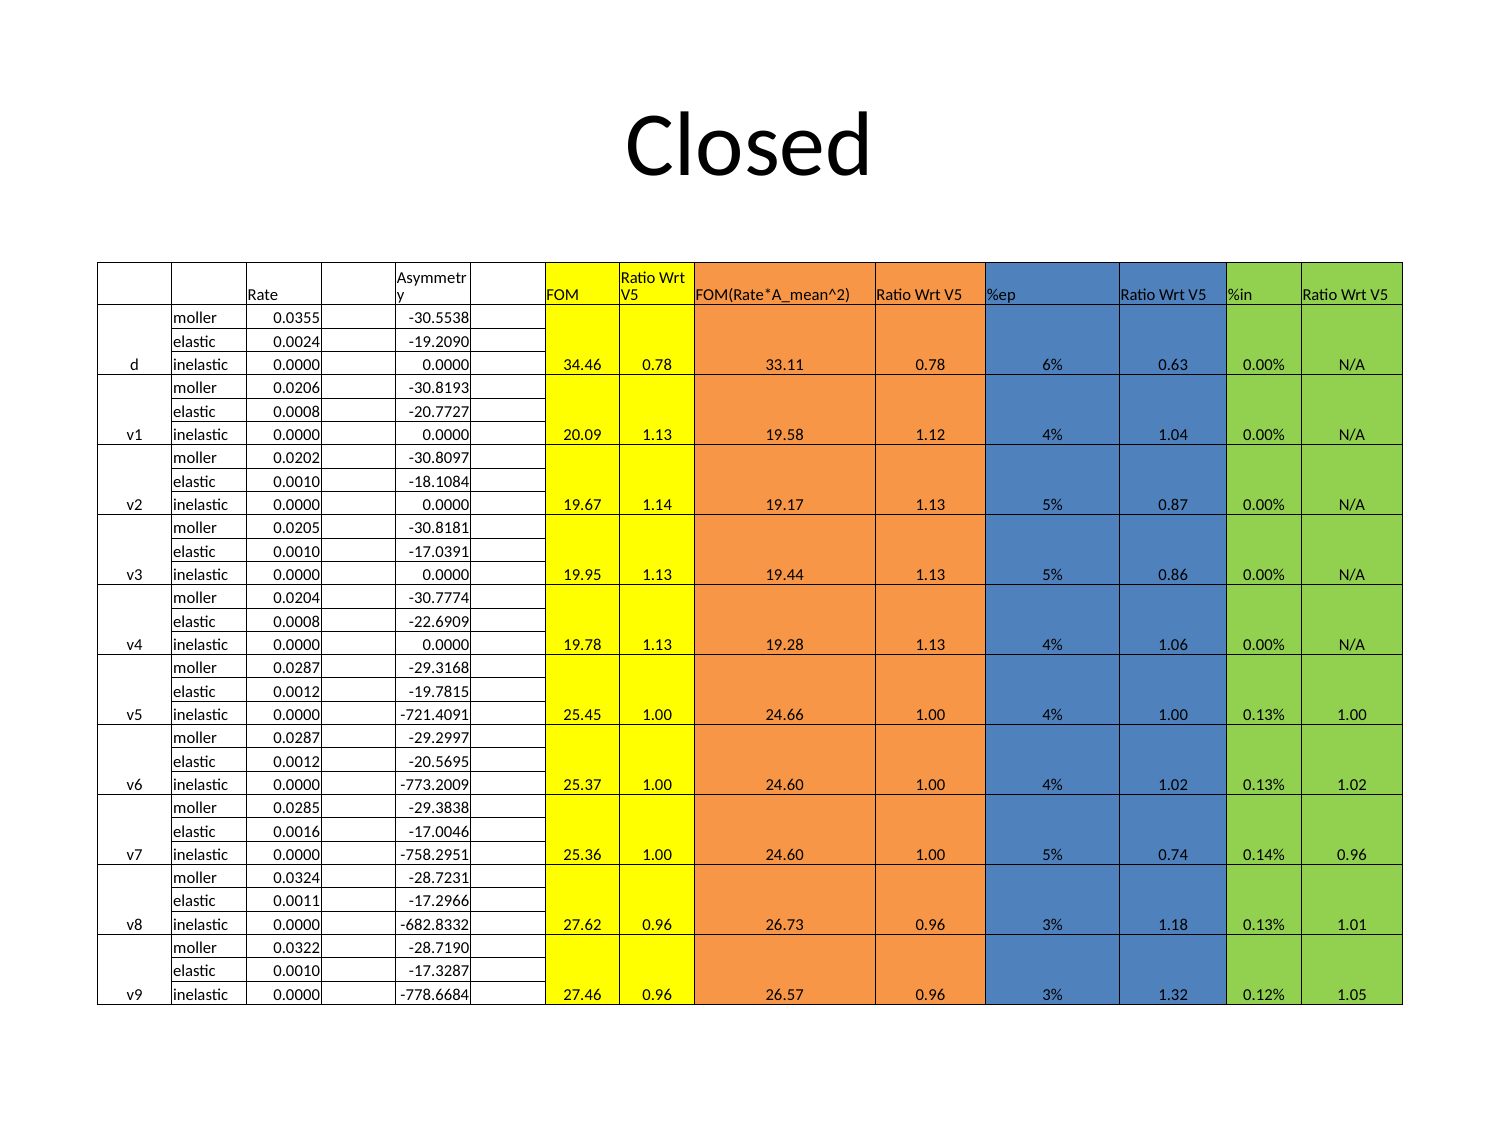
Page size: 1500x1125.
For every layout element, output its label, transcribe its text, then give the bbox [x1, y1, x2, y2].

table_cell [322, 772, 395, 794]
table_cell 0.00% [1227, 585, 1301, 654]
table_cell -17.3287 [396, 958, 470, 981]
table_cell 0.96 [620, 865, 694, 934]
table_cell v7 [98, 795, 171, 864]
table_cell 0.96 [876, 865, 985, 934]
table_cell 24.60 [695, 725, 875, 794]
table_cell 0.0322 [247, 935, 321, 957]
table_cell inelastic [172, 912, 246, 934]
table_cell elastic [172, 958, 246, 981]
table_cell [471, 585, 545, 608]
table_cell [471, 562, 545, 584]
table_cell elastic [172, 888, 246, 911]
table_cell N/A [1302, 515, 1402, 584]
table_cell 5% [986, 515, 1119, 584]
table_cell [322, 445, 395, 468]
table_cell 0.0000 [247, 422, 321, 444]
table_cell 24.60 [695, 795, 875, 864]
table_cell 0.0000 [247, 702, 321, 724]
table_cell 19.78 [546, 585, 619, 654]
table_cell v2 [98, 445, 171, 514]
table_cell 19.58 [695, 375, 875, 444]
table_cell 0.0000 [247, 912, 321, 934]
table_cell [471, 375, 545, 398]
table_cell [322, 888, 395, 911]
table_cell inelastic [172, 422, 246, 444]
table_cell -758.2951 [396, 842, 470, 864]
table_cell 27.46 [546, 935, 619, 1004]
table_cell 1.00 [876, 795, 985, 864]
table_header Asymmetry [396, 263, 470, 304]
table_cell 1.13 [620, 585, 694, 654]
table_header Ratio Wrt V5 [620, 263, 694, 304]
table_cell 1.13 [876, 445, 985, 514]
table_cell 0.0011 [247, 888, 321, 911]
table_cell [322, 655, 395, 677]
table_cell [471, 702, 545, 724]
table_cell 0.96 [620, 935, 694, 1004]
table_cell [471, 539, 545, 561]
table_cell 0.13% [1227, 865, 1301, 934]
table_cell -29.3168 [396, 655, 470, 677]
table_cell 3% [986, 865, 1119, 934]
table_cell 1.02 [1302, 725, 1402, 794]
table_cell [322, 818, 395, 841]
table_cell inelastic [172, 352, 246, 374]
table_cell 0.0000 [247, 842, 321, 864]
table_cell 34.46 [546, 305, 619, 374]
table_cell [471, 422, 545, 444]
table_cell [471, 399, 545, 421]
table_cell 0.0024 [247, 329, 321, 351]
table_cell [471, 469, 545, 491]
table_cell elastic [172, 399, 246, 421]
table_cell N/A [1302, 305, 1402, 374]
table_cell 19.95 [546, 515, 619, 584]
table_cell 1.04 [1120, 375, 1226, 444]
table_cell 0.86 [1120, 515, 1226, 584]
table_cell 0.0285 [247, 795, 321, 817]
table_cell 1.00 [620, 655, 694, 724]
table_cell [471, 958, 545, 981]
table_cell 19.28 [695, 585, 875, 654]
table_cell 0.0324 [247, 865, 321, 887]
table_cell 19.17 [695, 445, 875, 514]
table_cell [471, 678, 545, 701]
table_cell [471, 935, 545, 957]
table_cell 0.00% [1227, 375, 1301, 444]
table_cell 26.57 [695, 935, 875, 1004]
table_cell -20.7727 [396, 399, 470, 421]
table_cell v1 [98, 375, 171, 444]
table_cell elastic [172, 539, 246, 561]
table_cell -19.7815 [396, 678, 470, 701]
table_cell moller [172, 445, 246, 468]
table_cell 0.0000 [247, 562, 321, 584]
table_header Ratio Wrt V5 [1302, 263, 1402, 304]
table_cell moller [172, 585, 246, 608]
table_cell v6 [98, 725, 171, 794]
table_cell 1.00 [1120, 655, 1226, 724]
table_cell 0.14% [1227, 795, 1301, 864]
table_cell inelastic [172, 772, 246, 794]
table_cell [471, 842, 545, 864]
table_cell 0.78 [620, 305, 694, 374]
table_cell -29.2997 [396, 725, 470, 747]
table_cell elastic [172, 748, 246, 771]
table_cell 0.0012 [247, 678, 321, 701]
table_cell 6% [986, 305, 1119, 374]
table_cell 25.37 [546, 725, 619, 794]
table_cell v8 [98, 865, 171, 934]
table_cell -18.1084 [396, 469, 470, 491]
table_header %ep [986, 263, 1119, 304]
table_cell [471, 912, 545, 934]
table_cell v3 [98, 515, 171, 584]
table_cell elastic [172, 609, 246, 631]
table_cell 24.66 [695, 655, 875, 724]
table_cell 3% [986, 935, 1119, 1004]
table_cell [322, 352, 395, 374]
table_cell -30.5538 [396, 305, 470, 328]
table_cell 1.18 [1120, 865, 1226, 934]
table_cell 1.00 [876, 655, 985, 724]
table_cell inelastic [172, 842, 246, 864]
table_cell 0.0000 [247, 492, 321, 514]
table_cell [471, 818, 545, 841]
table_header [172, 263, 246, 304]
table_cell 0.0000 [247, 352, 321, 374]
table_cell moller [172, 935, 246, 957]
table_cell [322, 609, 395, 631]
table_cell moller [172, 795, 246, 817]
table_cell [322, 842, 395, 864]
table_cell [322, 539, 395, 561]
table_header [322, 263, 395, 304]
table_cell 0.0010 [247, 958, 321, 981]
table_cell [322, 399, 395, 421]
table_header [98, 263, 171, 304]
table_cell [322, 422, 395, 444]
table_cell [322, 865, 395, 887]
table_cell 0.0008 [247, 609, 321, 631]
table_cell 4% [986, 585, 1119, 654]
table_cell 1.13 [620, 375, 694, 444]
table_header Rate [247, 263, 321, 304]
table_cell 20.09 [546, 375, 619, 444]
table_cell 1.00 [1302, 655, 1402, 724]
table_cell 25.45 [546, 655, 619, 724]
table_cell 1.12 [876, 375, 985, 444]
table_cell [322, 632, 395, 654]
table_cell N/A [1302, 445, 1402, 514]
table_cell 0.0000 [247, 982, 321, 1004]
table_cell -682.8332 [396, 912, 470, 934]
table_cell [322, 958, 395, 981]
table_cell [471, 982, 545, 1004]
table_cell 0.63 [1120, 305, 1226, 374]
table_cell N/A [1302, 375, 1402, 444]
table_cell [322, 375, 395, 398]
table_header Ratio Wrt V5 [876, 263, 985, 304]
table_cell [471, 329, 545, 351]
table_cell [322, 305, 395, 328]
table_cell -19.2090 [396, 329, 470, 351]
table_cell -30.7774 [396, 585, 470, 608]
table_cell 1.14 [620, 445, 694, 514]
table_cell moller [172, 865, 246, 887]
table_cell 0.0010 [247, 469, 321, 491]
table_cell -778.6684 [396, 982, 470, 1004]
table_cell 1.13 [876, 585, 985, 654]
table_cell [471, 492, 545, 514]
table_cell -28.7190 [396, 935, 470, 957]
table_cell [471, 888, 545, 911]
table_cell 0.00% [1227, 305, 1301, 374]
table_cell inelastic [172, 702, 246, 724]
table_cell 0.13% [1227, 725, 1301, 794]
table_cell [322, 329, 395, 351]
table_cell [471, 609, 545, 631]
table_cell 1.00 [620, 725, 694, 794]
table_cell 1.32 [1120, 935, 1226, 1004]
table_cell 0.0000 [247, 632, 321, 654]
table_cell [471, 515, 545, 538]
table_cell 1.01 [1302, 865, 1402, 934]
table_cell [322, 748, 395, 771]
table_cell 33.11 [695, 305, 875, 374]
table_cell 0.0355 [247, 305, 321, 328]
table_cell moller [172, 305, 246, 328]
table_cell [471, 795, 545, 817]
table_cell 25.36 [546, 795, 619, 864]
table_cell 1.00 [620, 795, 694, 864]
table_cell [322, 469, 395, 491]
table_cell [471, 655, 545, 677]
table_cell elastic [172, 469, 246, 491]
table_cell 1.13 [620, 515, 694, 584]
table_cell v5 [98, 655, 171, 724]
table_cell [471, 632, 545, 654]
table_cell [471, 748, 545, 771]
table_cell [322, 515, 395, 538]
table_cell v4 [98, 585, 171, 654]
table_cell elastic [172, 818, 246, 841]
table_cell -773.2009 [396, 772, 470, 794]
table_cell 5% [986, 445, 1119, 514]
table_cell [322, 912, 395, 934]
table_cell 1.02 [1120, 725, 1226, 794]
table_cell 0.0000 [396, 632, 470, 654]
table_cell 1.05 [1302, 935, 1402, 1004]
table_cell inelastic [172, 492, 246, 514]
table_cell 0.0000 [396, 562, 470, 584]
table_cell 27.62 [546, 865, 619, 934]
table_cell -17.0391 [396, 539, 470, 561]
table_cell [471, 352, 545, 374]
table_cell [471, 772, 545, 794]
table_cell 0.13% [1227, 655, 1301, 724]
table_header FOM [546, 263, 619, 304]
table_cell -17.0046 [396, 818, 470, 841]
table_cell [322, 678, 395, 701]
table_cell inelastic [172, 562, 246, 584]
table_cell [322, 492, 395, 514]
table_cell 26.73 [695, 865, 875, 934]
table_cell N/A [1302, 585, 1402, 654]
table_cell 0.0012 [247, 748, 321, 771]
table_cell 0.00% [1227, 515, 1301, 584]
table_cell [471, 865, 545, 887]
table_cell 0.0204 [247, 585, 321, 608]
table_cell 0.87 [1120, 445, 1226, 514]
table_cell 0.0000 [396, 492, 470, 514]
table_header Ratio Wrt V5 [1120, 263, 1226, 304]
table_cell 0.0206 [247, 375, 321, 398]
table_cell -22.6909 [396, 609, 470, 631]
table_cell -17.2966 [396, 888, 470, 911]
table_cell inelastic [172, 632, 246, 654]
table_cell -30.8181 [396, 515, 470, 538]
table_cell v9 [98, 935, 171, 1004]
table_cell 0.12% [1227, 935, 1301, 1004]
table_cell -30.8097 [396, 445, 470, 468]
table_cell moller [172, 375, 246, 398]
table_cell 0.0016 [247, 818, 321, 841]
table_cell 1.00 [876, 725, 985, 794]
table_cell [322, 562, 395, 584]
title Closed [75, 45, 1425, 233]
table_cell 19.67 [546, 445, 619, 514]
table_cell 0.74 [1120, 795, 1226, 864]
table_cell 1.13 [876, 515, 985, 584]
table_cell -29.3838 [396, 795, 470, 817]
table_cell 0.0287 [247, 655, 321, 677]
table_cell moller [172, 655, 246, 677]
table_cell 0.78 [876, 305, 985, 374]
table_cell 1.06 [1120, 585, 1226, 654]
table_cell 4% [986, 375, 1119, 444]
table_cell 0.0010 [247, 539, 321, 561]
table_cell [322, 702, 395, 724]
table_cell 0.0008 [247, 399, 321, 421]
table_cell 0.0000 [396, 352, 470, 374]
table_cell 0.0202 [247, 445, 321, 468]
table_header %in [1227, 263, 1301, 304]
table_cell 0.0000 [396, 422, 470, 444]
table_cell d [98, 305, 171, 374]
table_cell moller [172, 515, 246, 538]
table_cell -721.4091 [396, 702, 470, 724]
table_cell 0.0287 [247, 725, 321, 747]
table_cell 4% [986, 655, 1119, 724]
table_cell elastic [172, 678, 246, 701]
table_cell -20.5695 [396, 748, 470, 771]
table_cell [322, 725, 395, 747]
table_cell [471, 305, 545, 328]
table_cell elastic [172, 329, 246, 351]
table_cell [471, 725, 545, 747]
table_cell 4% [986, 725, 1119, 794]
table_cell 0.96 [1302, 795, 1402, 864]
table_cell [322, 585, 395, 608]
table_cell 0.96 [876, 935, 985, 1004]
table_cell 0.0000 [247, 772, 321, 794]
table_cell [322, 795, 395, 817]
table_cell 19.44 [695, 515, 875, 584]
table_header [471, 263, 545, 304]
table_cell 0.0205 [247, 515, 321, 538]
table_cell [322, 982, 395, 1004]
table_cell moller [172, 725, 246, 747]
table_cell -30.8193 [396, 375, 470, 398]
table_cell 5% [986, 795, 1119, 864]
table_header FOM(Rate*A_mean^2) [695, 263, 875, 304]
table_cell inelastic [172, 982, 246, 1004]
table_cell -28.7231 [396, 865, 470, 887]
table_cell [322, 935, 395, 957]
table_cell 0.00% [1227, 445, 1301, 514]
table_cell [471, 445, 545, 468]
